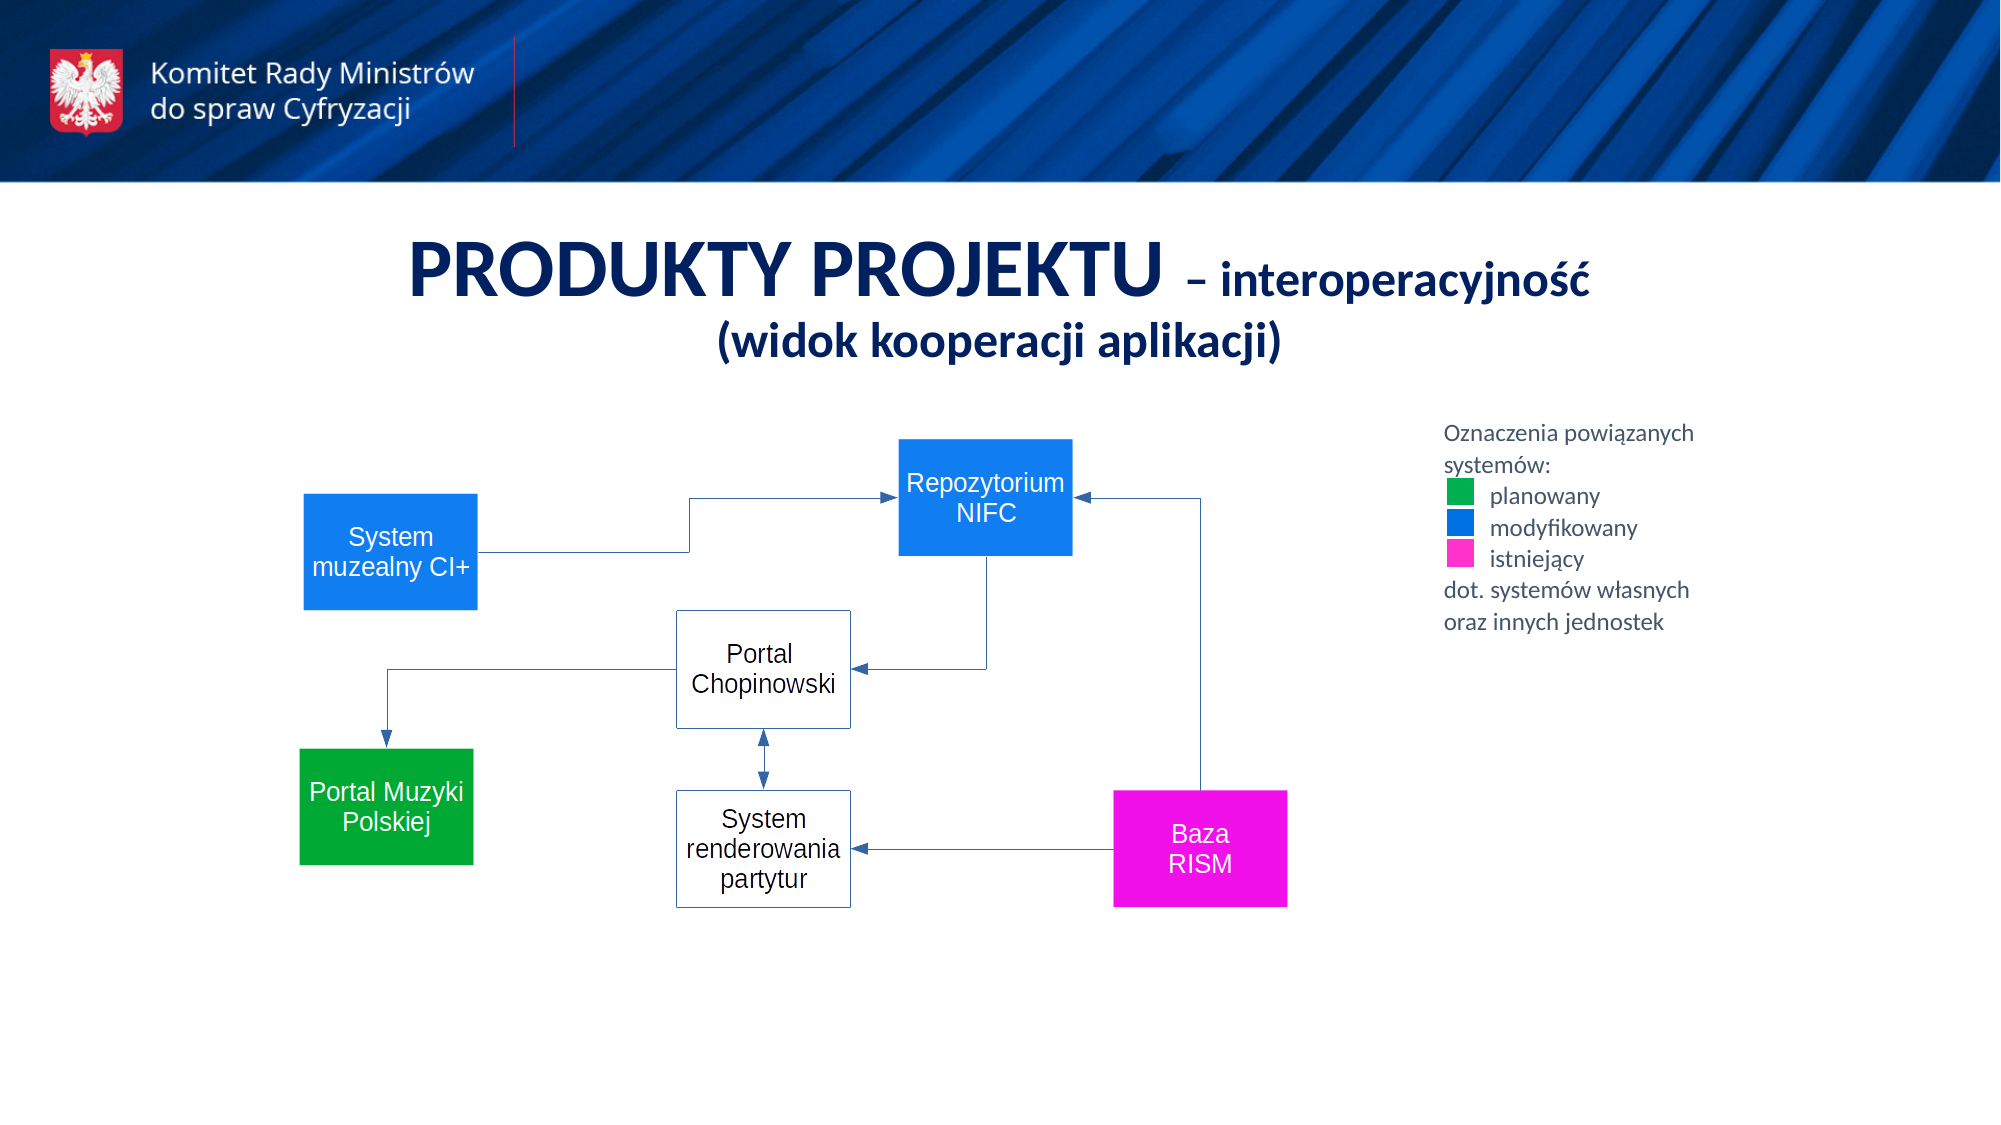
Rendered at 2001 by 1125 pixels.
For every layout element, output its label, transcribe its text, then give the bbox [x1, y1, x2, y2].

text_box Oznaczenia powiązanych systemów: planowany modyfikowany istniejący dot. systemów własnych oraz innych jednostek [1428, 407, 1721, 643]
text_box [1447, 539, 1474, 567]
text_box [1447, 509, 1474, 536]
picture [0, 0, 2001, 1125]
text_box [1447, 478, 1474, 505]
text_box PRODUKTY PROJEKTU – interoperacyjność (widok kooperacji aplikacji) [291, 217, 1709, 340]
